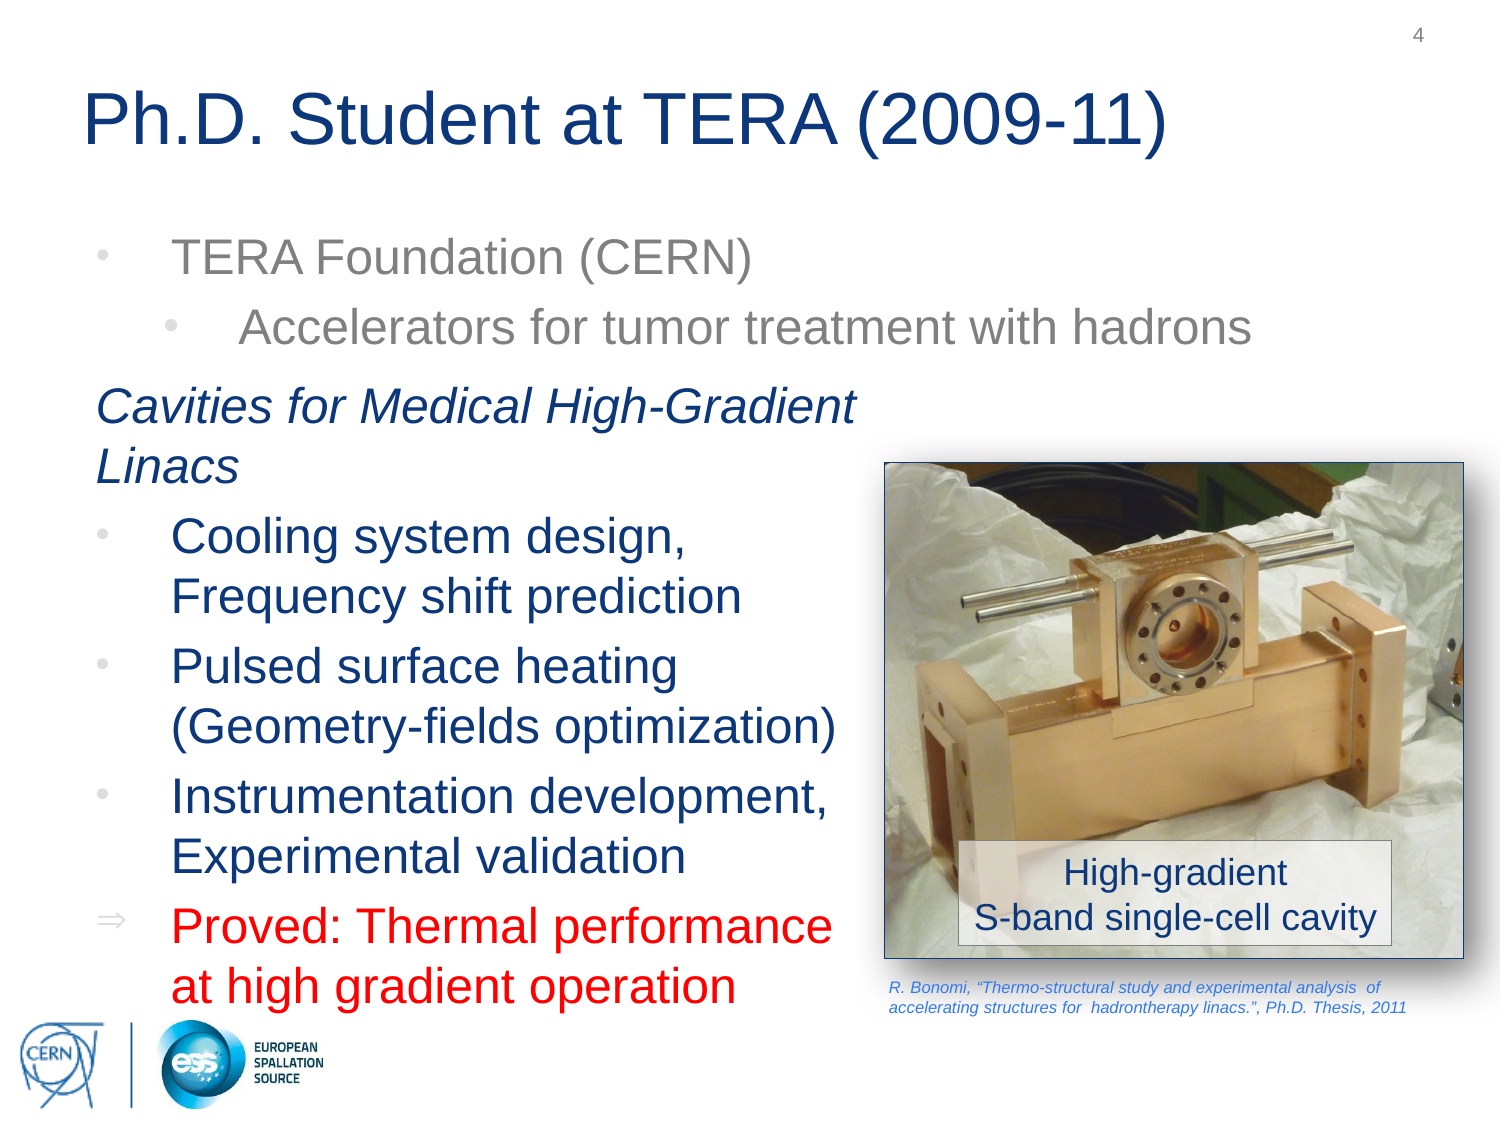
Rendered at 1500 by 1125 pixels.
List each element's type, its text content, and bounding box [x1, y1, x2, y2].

title Ph.D. Student at TERA (2009-11) [75, 38, 1425, 193]
text_box 4 [1398, 14, 1500, 54]
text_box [873, 462, 1467, 1026]
picture [156, 1020, 324, 1110]
picture [171, 1037, 224, 1090]
list TERA Foundation (CERN) Accelerators for tumor treatment with hadrons [75, 217, 1425, 389]
text_box Cavities for Medical High-Gradient Linacs Cooling system design, Frequency shift prediction Pulsed surface heating (Geometry-fields optimization) Instrumentation development, Experimental validation Proved: Thermal performance at high gradient operation [74, 365, 893, 1036]
